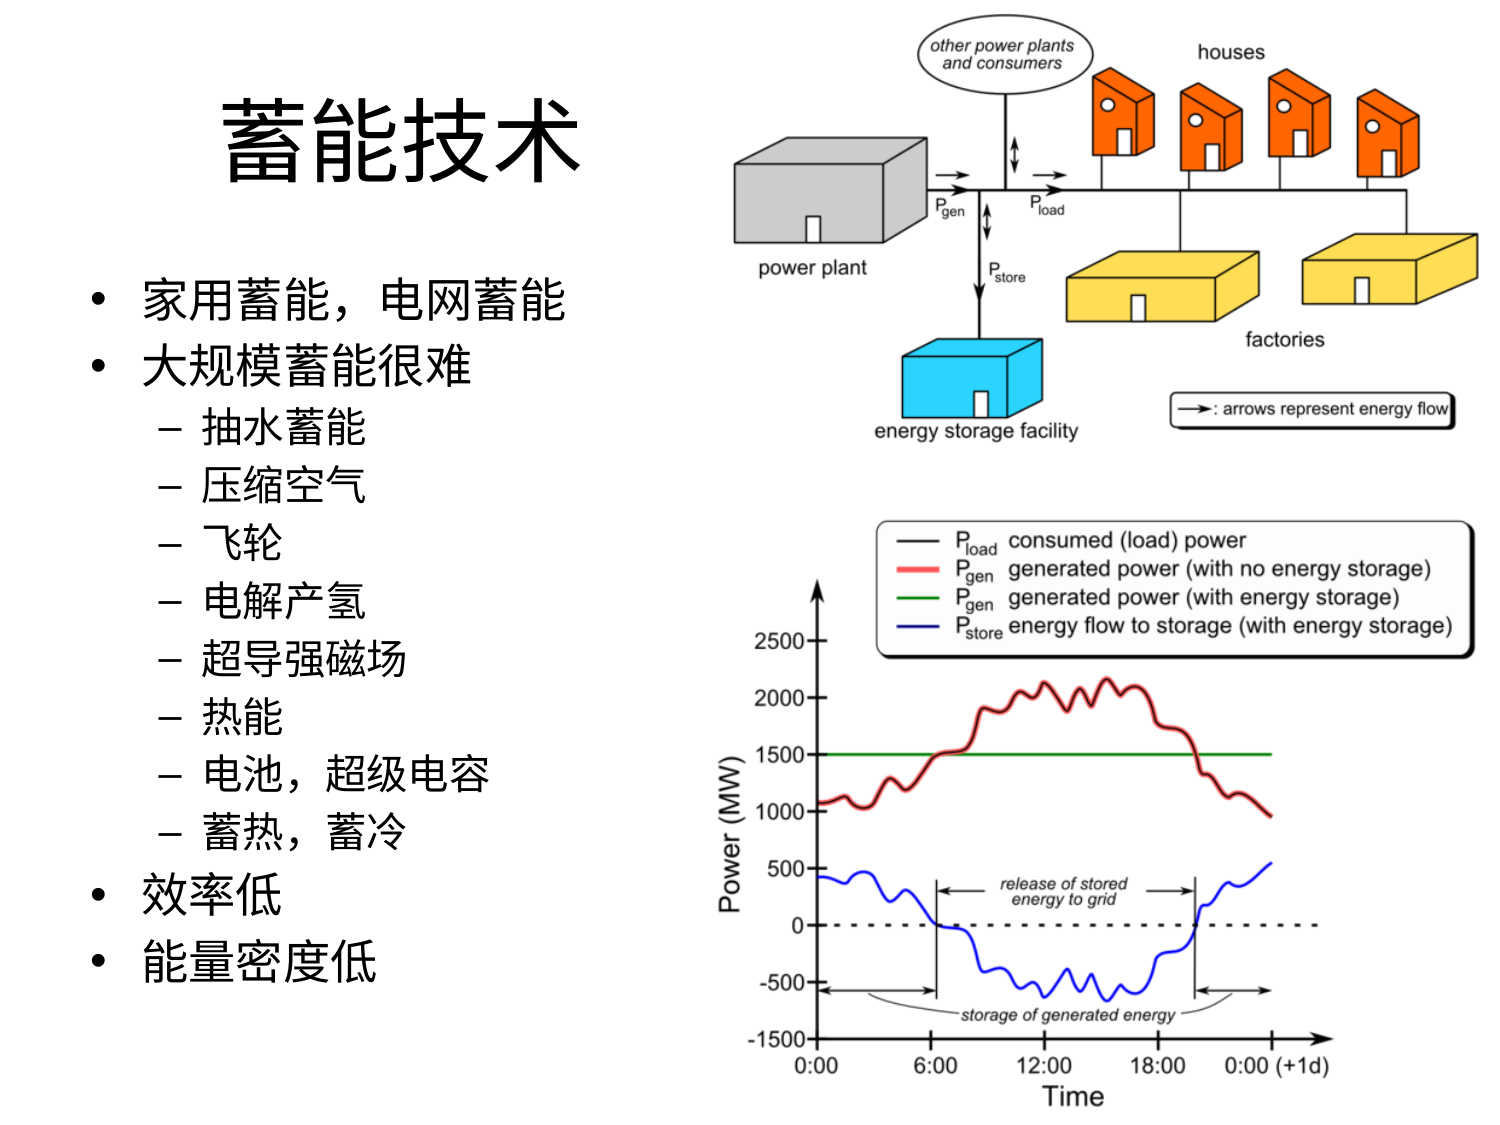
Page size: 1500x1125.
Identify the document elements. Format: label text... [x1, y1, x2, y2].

picture [702, 498, 1500, 1125]
picture [726, 0, 1500, 465]
list 家用蓄能，电网蓄能 大规模蓄能很难 抽水蓄能 压缩空气 飞轮 电解产氢 超导强磁场 热能 电池，超级电容 蓄热，蓄冷 效率低 能量密度低 [75, 262, 657, 1005]
title 蓄能技术 [75, 45, 721, 233]
